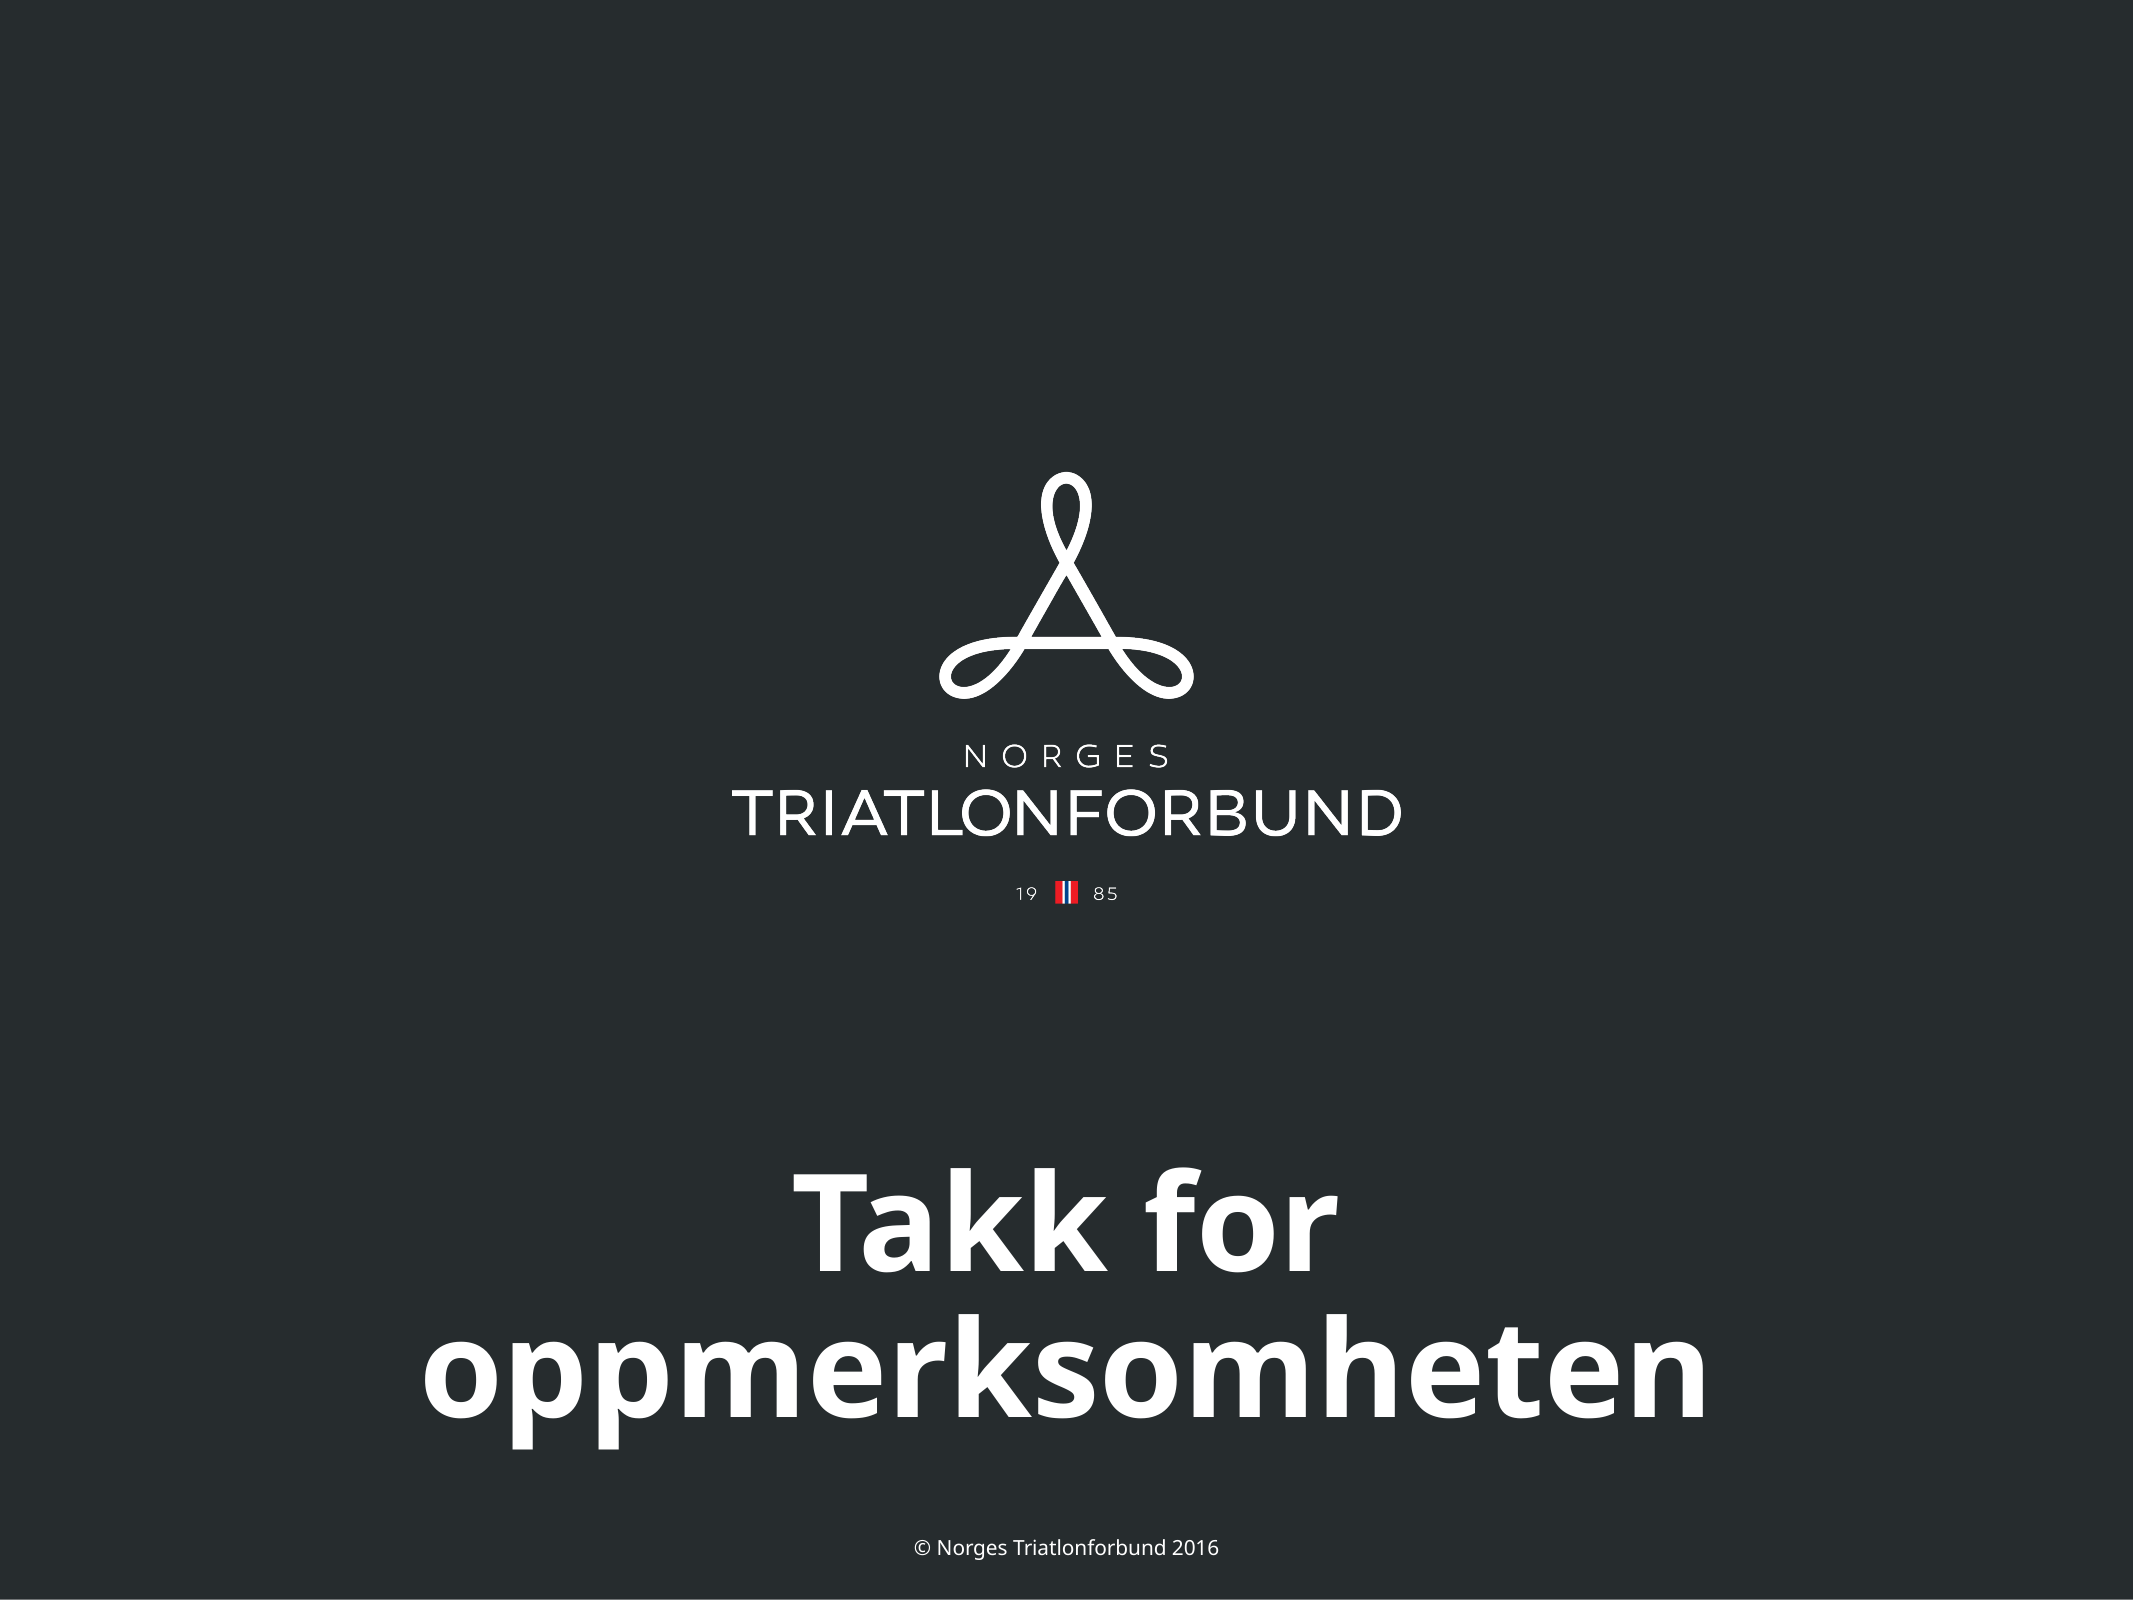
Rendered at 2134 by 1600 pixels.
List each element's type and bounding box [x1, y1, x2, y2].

picture [732, 471, 1401, 904]
